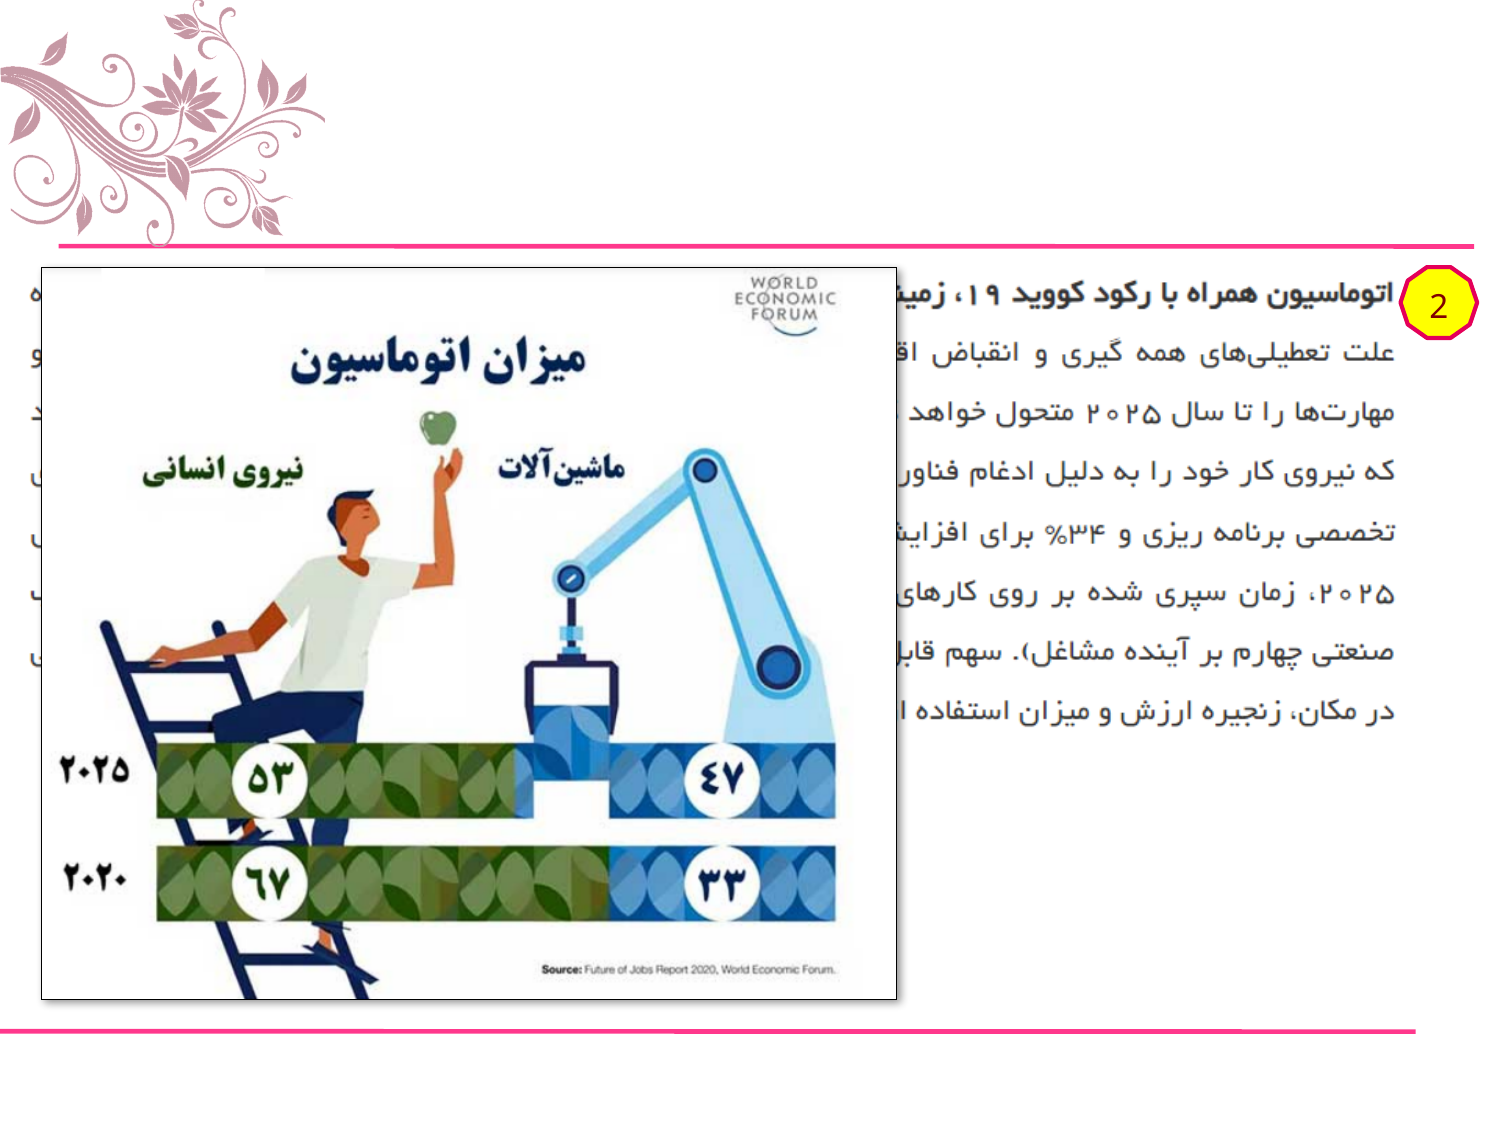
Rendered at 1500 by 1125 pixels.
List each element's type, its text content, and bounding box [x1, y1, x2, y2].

text_box 2 [1430, 265, 1480, 341]
picture [0, 266, 1437, 1000]
